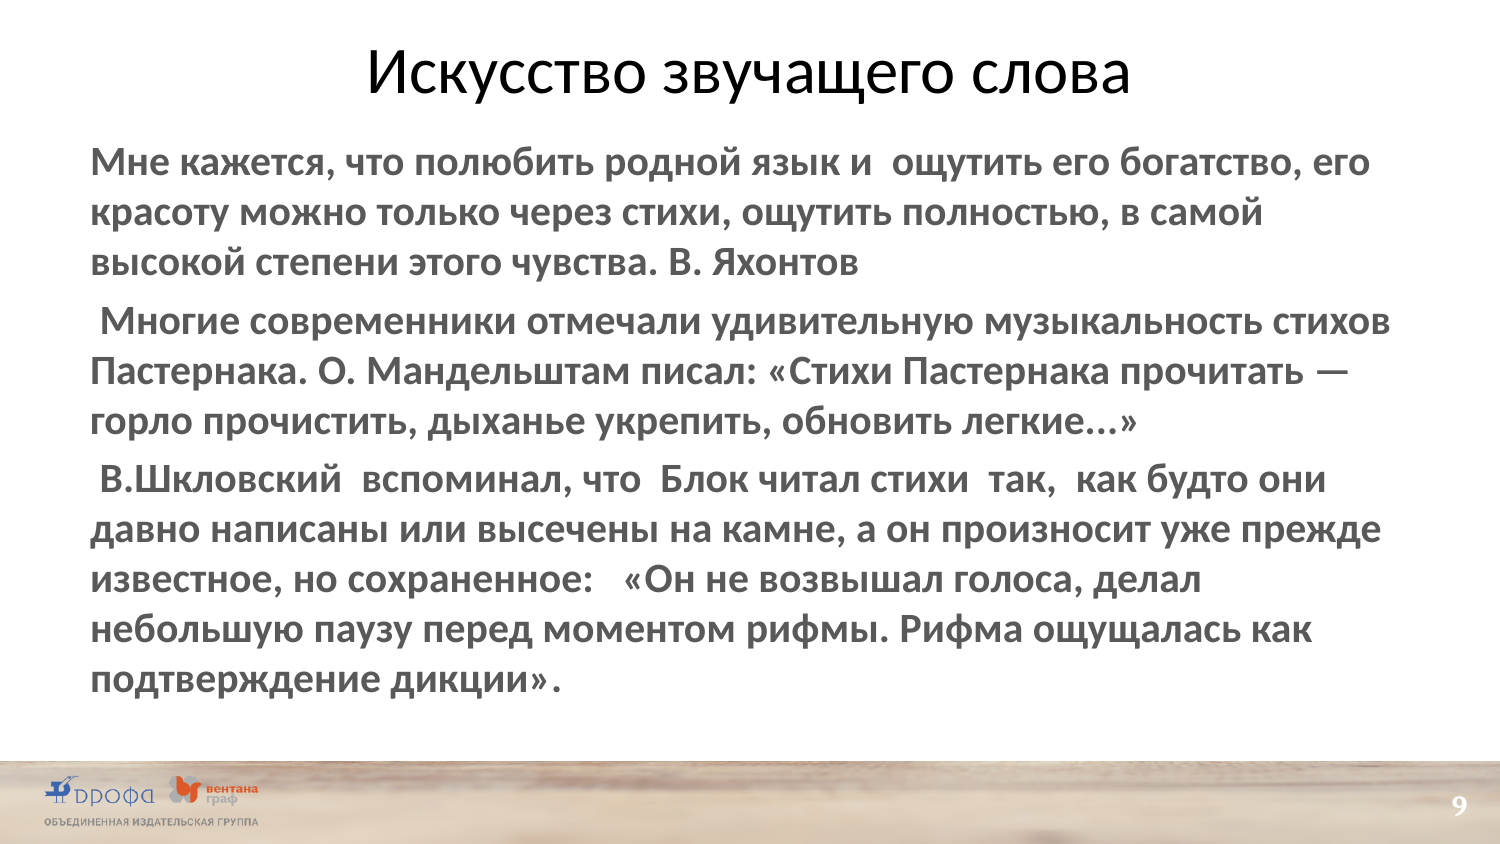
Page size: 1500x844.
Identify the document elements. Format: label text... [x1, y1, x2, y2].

picture [0, 761, 1500, 844]
list Мне кажется, что полюбить родной язык и ощутить его богатство, его красоту можно только через стихи, ощутить полностью, в самой высокой степени этого чувства. В. Яхонтов Многие современники отмечали удивительную музыкальность стихов Пастернака. О. Мандельштам писал: «Стихи Пастернака прочитать — горло прочистить, дыханье укрепить, обновить легкие...» В.Шкловский вспоминал, что Блок читал стихи так, как будто они давно написаны или высечены на камне, а он произносит уже прежде известное, но сохраненное: «Он не возвышал голоса, делал небольшую паузу перед моментом рифмы. Рифма ощущалась как подтверждение дикции». [74, 126, 1426, 682]
title Искусство звучащего слова [74, 0, 1426, 126]
slide_number 9 [1132, 782, 1483, 828]
